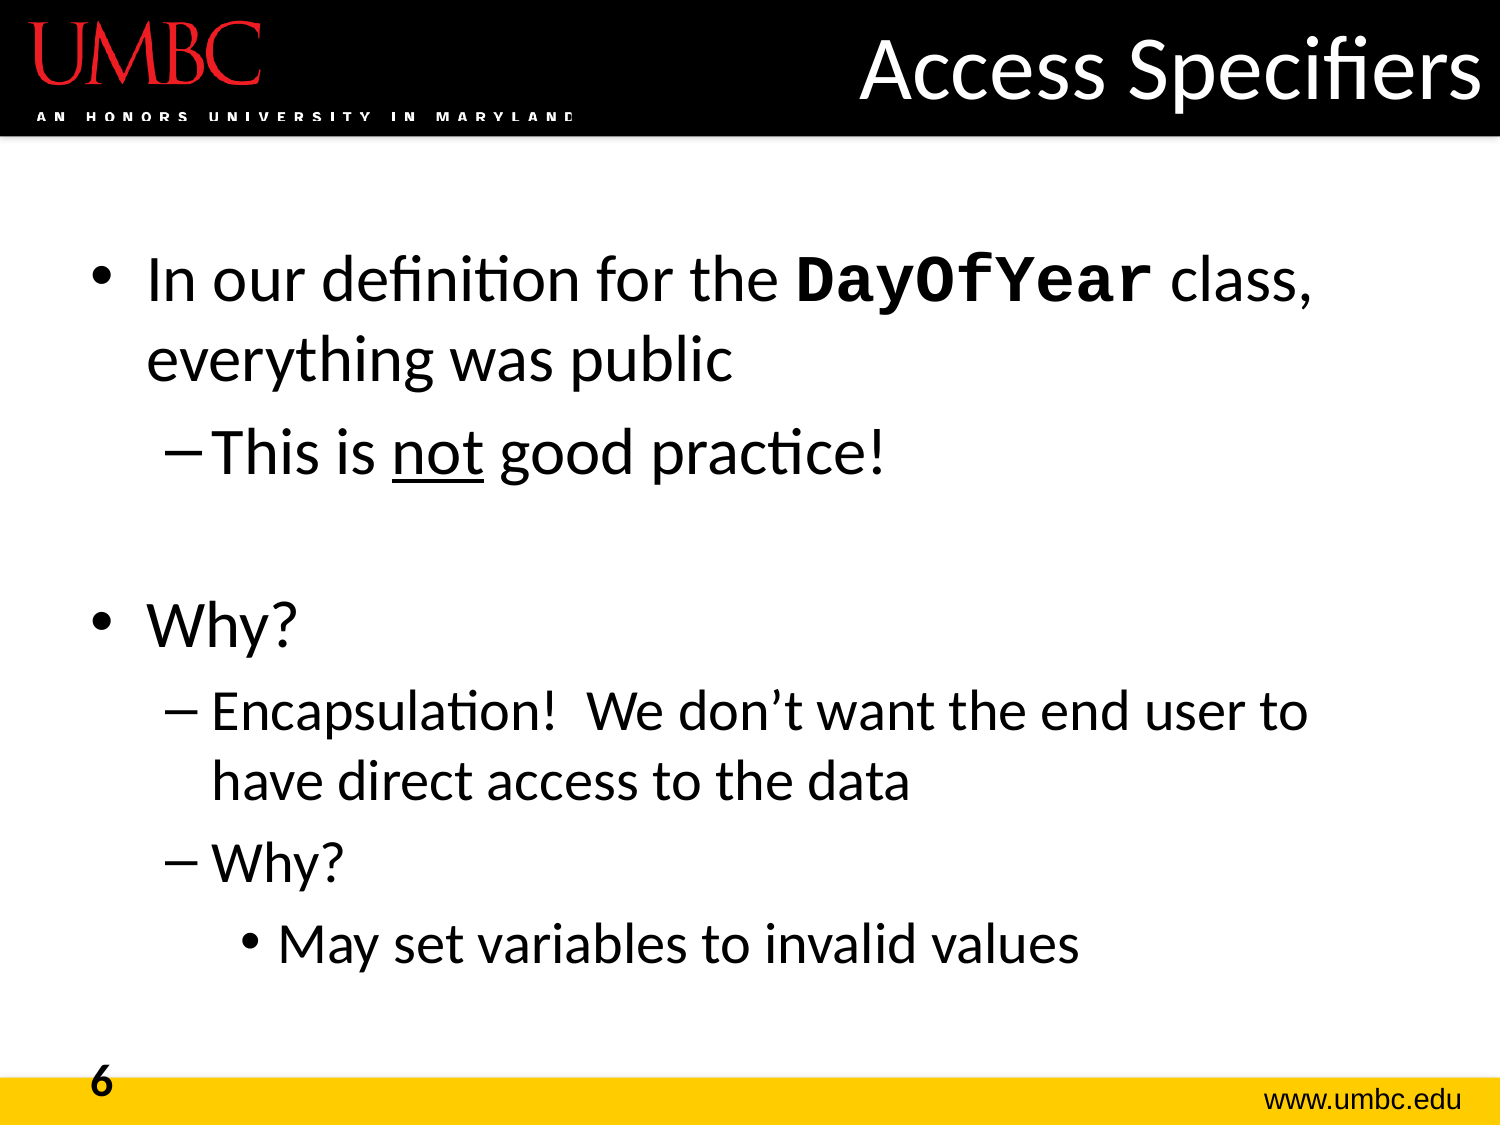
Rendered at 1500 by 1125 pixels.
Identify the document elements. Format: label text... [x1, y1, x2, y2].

title Access Specifiers [150, 0, 1500, 188]
list In our definition for the DayOfYear class, everything was public This is not good practice! Why? Encapsulation! We don’t want the end user to have direct access to the data Why? May set variables to invalid values [75, 226, 1425, 1005]
slide_number 6 [75, 1042, 425, 1103]
